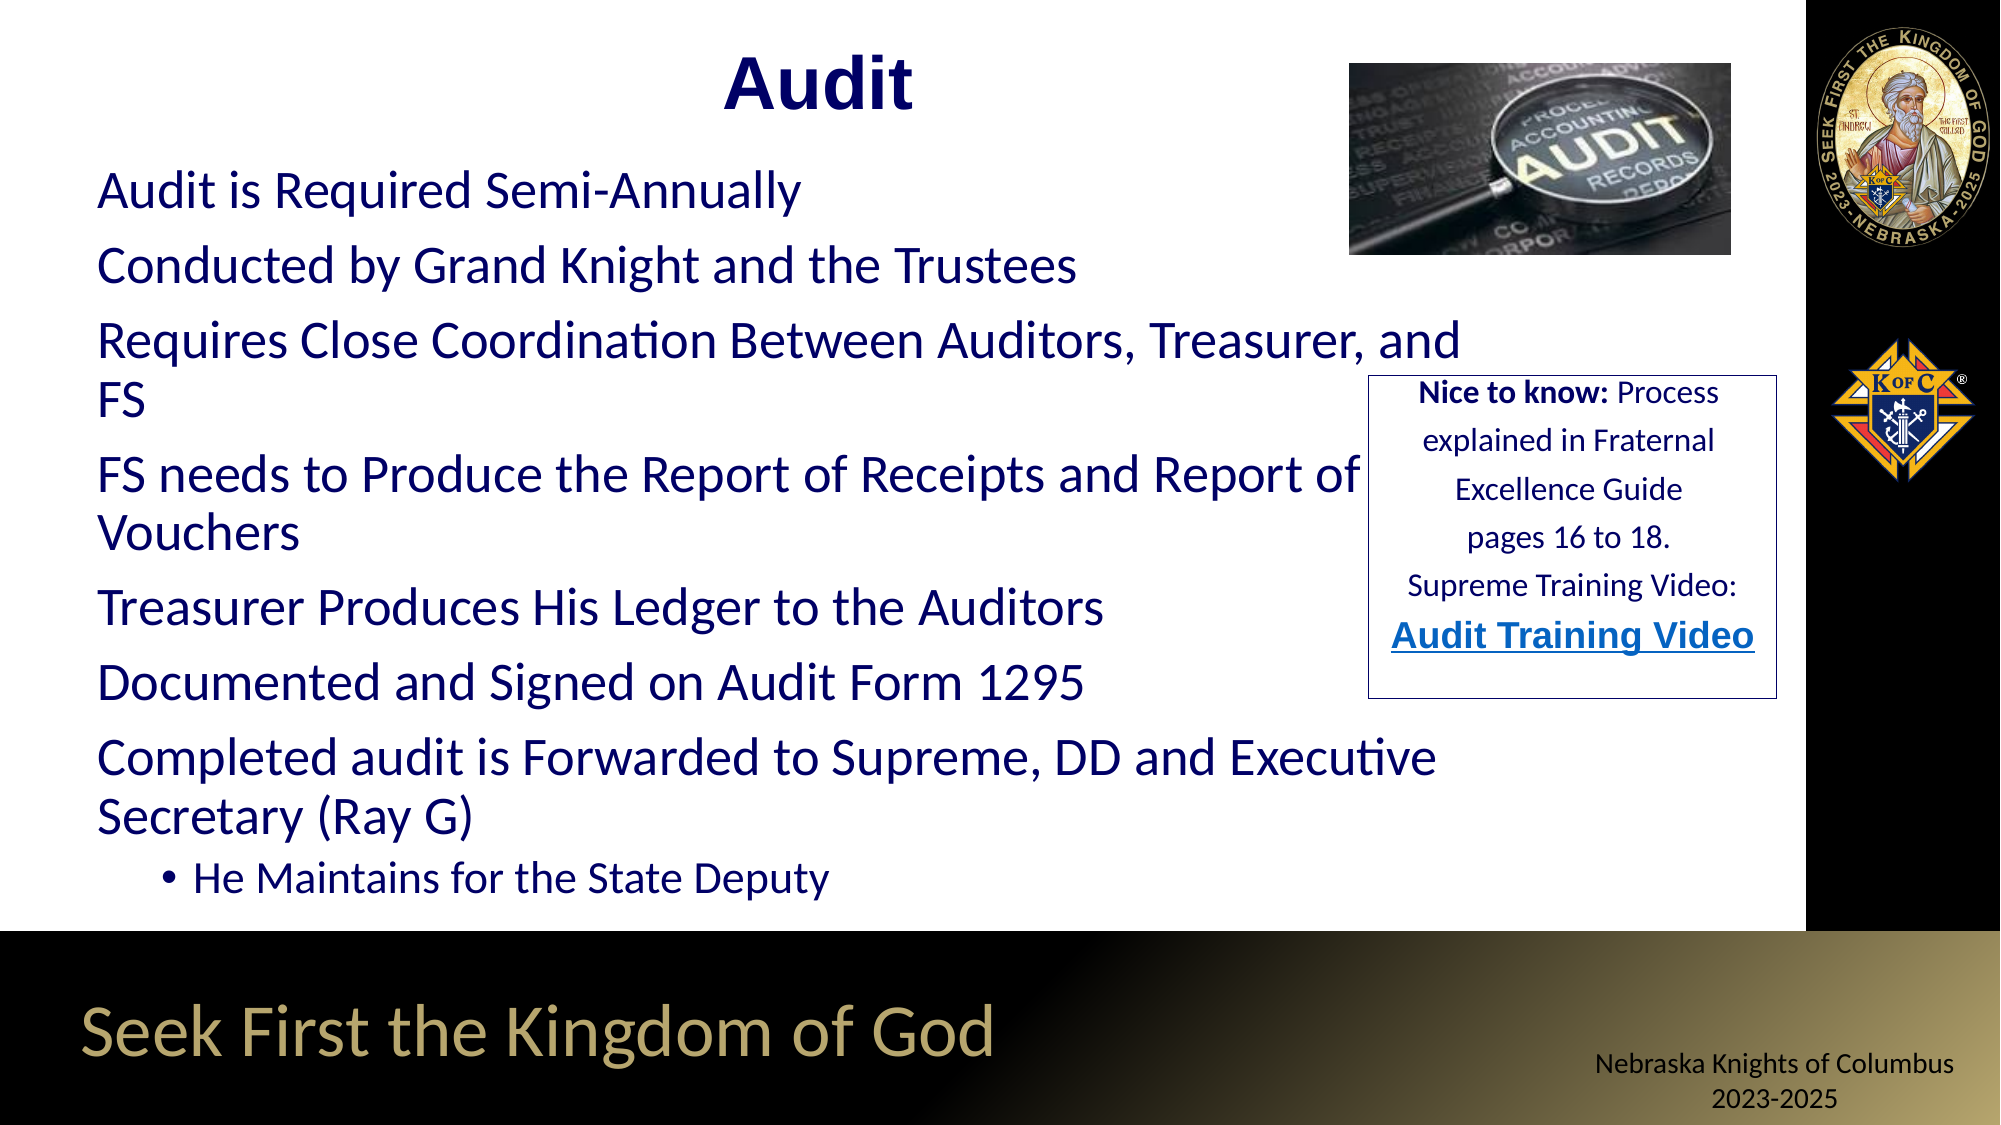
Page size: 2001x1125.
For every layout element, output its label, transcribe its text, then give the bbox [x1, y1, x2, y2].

text_box Nice to know: Process explained in Fraternal Excellence Guide pages 16 to 18. Supreme Training Video: Audit Training Video [1368, 375, 1777, 699]
picture [1812, 22, 1994, 252]
picture [1349, 63, 1731, 255]
picture [1812, 319, 1994, 501]
list Audit is Required Semi-Annually Conducted by Grand Knight and the Trustees Requires Close Coordination Between Auditors, Treasurer, and FS FS needs to Produce the Report of Receipts and Report of Vouchers Treasurer Produces His Ledger to the Auditors Documented and Signed on Audit Form 1295 Completed audit is Forwarded to Supreme, DD and Executive Secretary (Ray G) He Maintains for the State Deputy [82, 154, 1503, 921]
title Audit [82, 28, 1555, 142]
